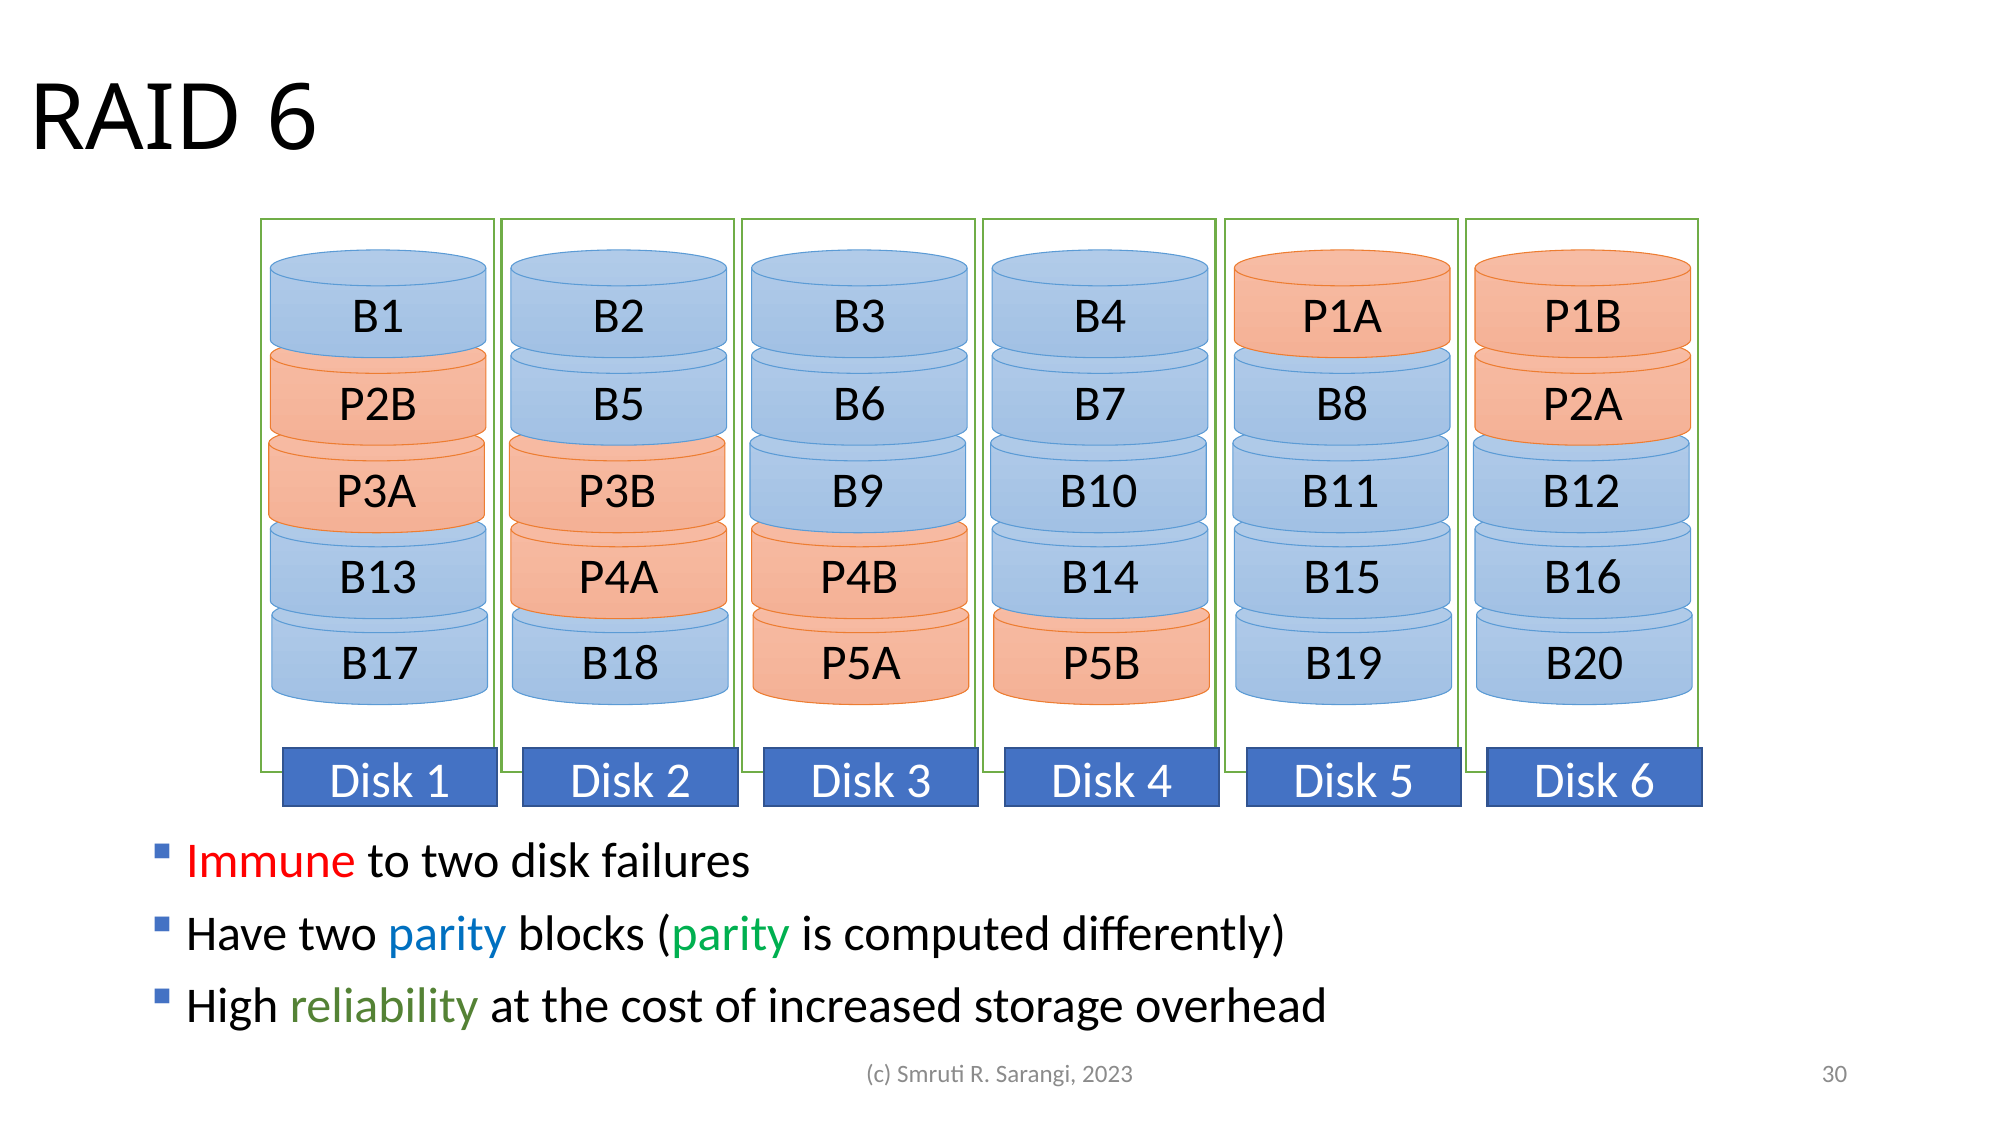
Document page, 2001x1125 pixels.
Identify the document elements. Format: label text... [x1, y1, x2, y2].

text_box [260, 218, 495, 773]
text_box B19 [1235, 608, 1453, 706]
text_box B1 [269, 249, 487, 359]
text_box B20 [1476, 608, 1693, 706]
text_box Immune to two disk failures Have two parity blocks (parity is computed differently) High reliability at the cost of increased storage overhead [150, 827, 1465, 1055]
text_box B2 [510, 249, 728, 359]
text_box Disk 3 [763, 747, 979, 807]
text_box [741, 218, 976, 773]
text_box P2A [1474, 348, 1692, 446]
text_box B11 [1232, 435, 1449, 534]
footer (c) Smruti R. Sarangi, 2023 [662, 1055, 1338, 1103]
text_box B17 [271, 608, 489, 706]
text_box P5B [993, 608, 1210, 706]
text_box Disk 1 [282, 747, 498, 807]
text_box B18 [511, 607, 729, 706]
text_box B6 [751, 348, 968, 446]
text_box B10 [990, 435, 1207, 534]
text_box [1465, 218, 1699, 773]
text_box [982, 218, 1217, 773]
text_box B13 [269, 521, 487, 620]
text_box Disk 2 [522, 747, 739, 807]
text_box B14 [991, 522, 1209, 620]
text_box P5A [752, 607, 970, 706]
text_box B15 [1233, 522, 1451, 620]
text_box B8 [1233, 348, 1451, 446]
slide_number 30 [1412, 1042, 1863, 1103]
text_box [1224, 218, 1459, 773]
text_box P2B [269, 348, 487, 446]
text_box B12 [1472, 435, 1690, 534]
text_box B9 [749, 435, 967, 534]
title RAID 6 [14, 10, 1739, 229]
text_box P3B [508, 435, 726, 534]
text_box P1A [1233, 249, 1451, 359]
text_box Disk 5 [1246, 747, 1462, 807]
text_box P3A [268, 435, 485, 534]
text_box B16 [1474, 522, 1692, 620]
text_box B4 [991, 249, 1209, 359]
text_box B7 [991, 348, 1209, 446]
text_box P4A [510, 522, 728, 620]
text_box P4B [751, 522, 968, 620]
text_box [500, 218, 735, 773]
text_box Disk 6 [1486, 747, 1703, 807]
text_box P1B [1474, 249, 1692, 359]
text_box B5 [510, 348, 728, 446]
text_box Disk 4 [1004, 747, 1220, 807]
text_box B3 [751, 249, 968, 359]
